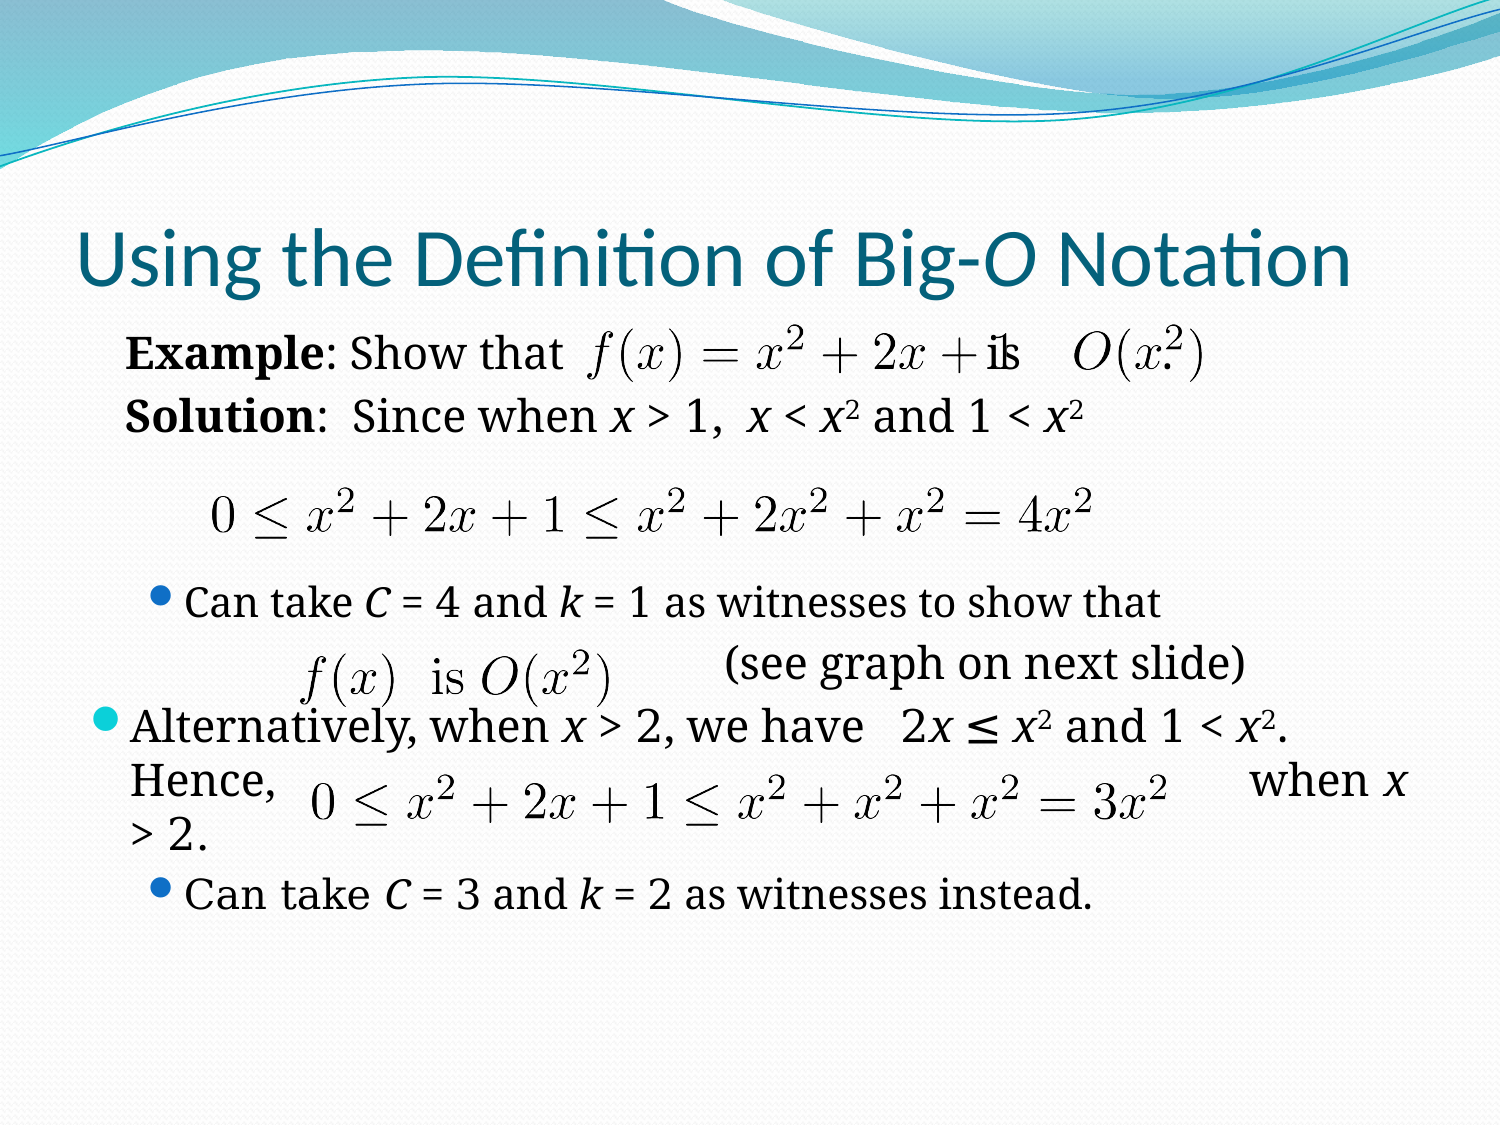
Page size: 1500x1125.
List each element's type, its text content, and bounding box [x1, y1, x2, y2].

picture [587, 324, 1013, 382]
picture [312, 774, 1166, 826]
title Using the Definition of Big-O Notation [75, 115, 1425, 303]
picture [1074, 324, 1203, 382]
picture [212, 487, 1092, 539]
list Example: Show that is . Solution: Since when x > 1, x < x2 and 1 < x2 Can take C = 4 and k = 1 as witnesses to show that (see graph on next slide) Alternatively, when x > 2, we have 2x ≤ x2 and 1 < x2. Hence, when x > 2. Can take C = 3 and k = 2 as witnesses instead. [75, 317, 1425, 1038]
picture [299, 649, 610, 707]
